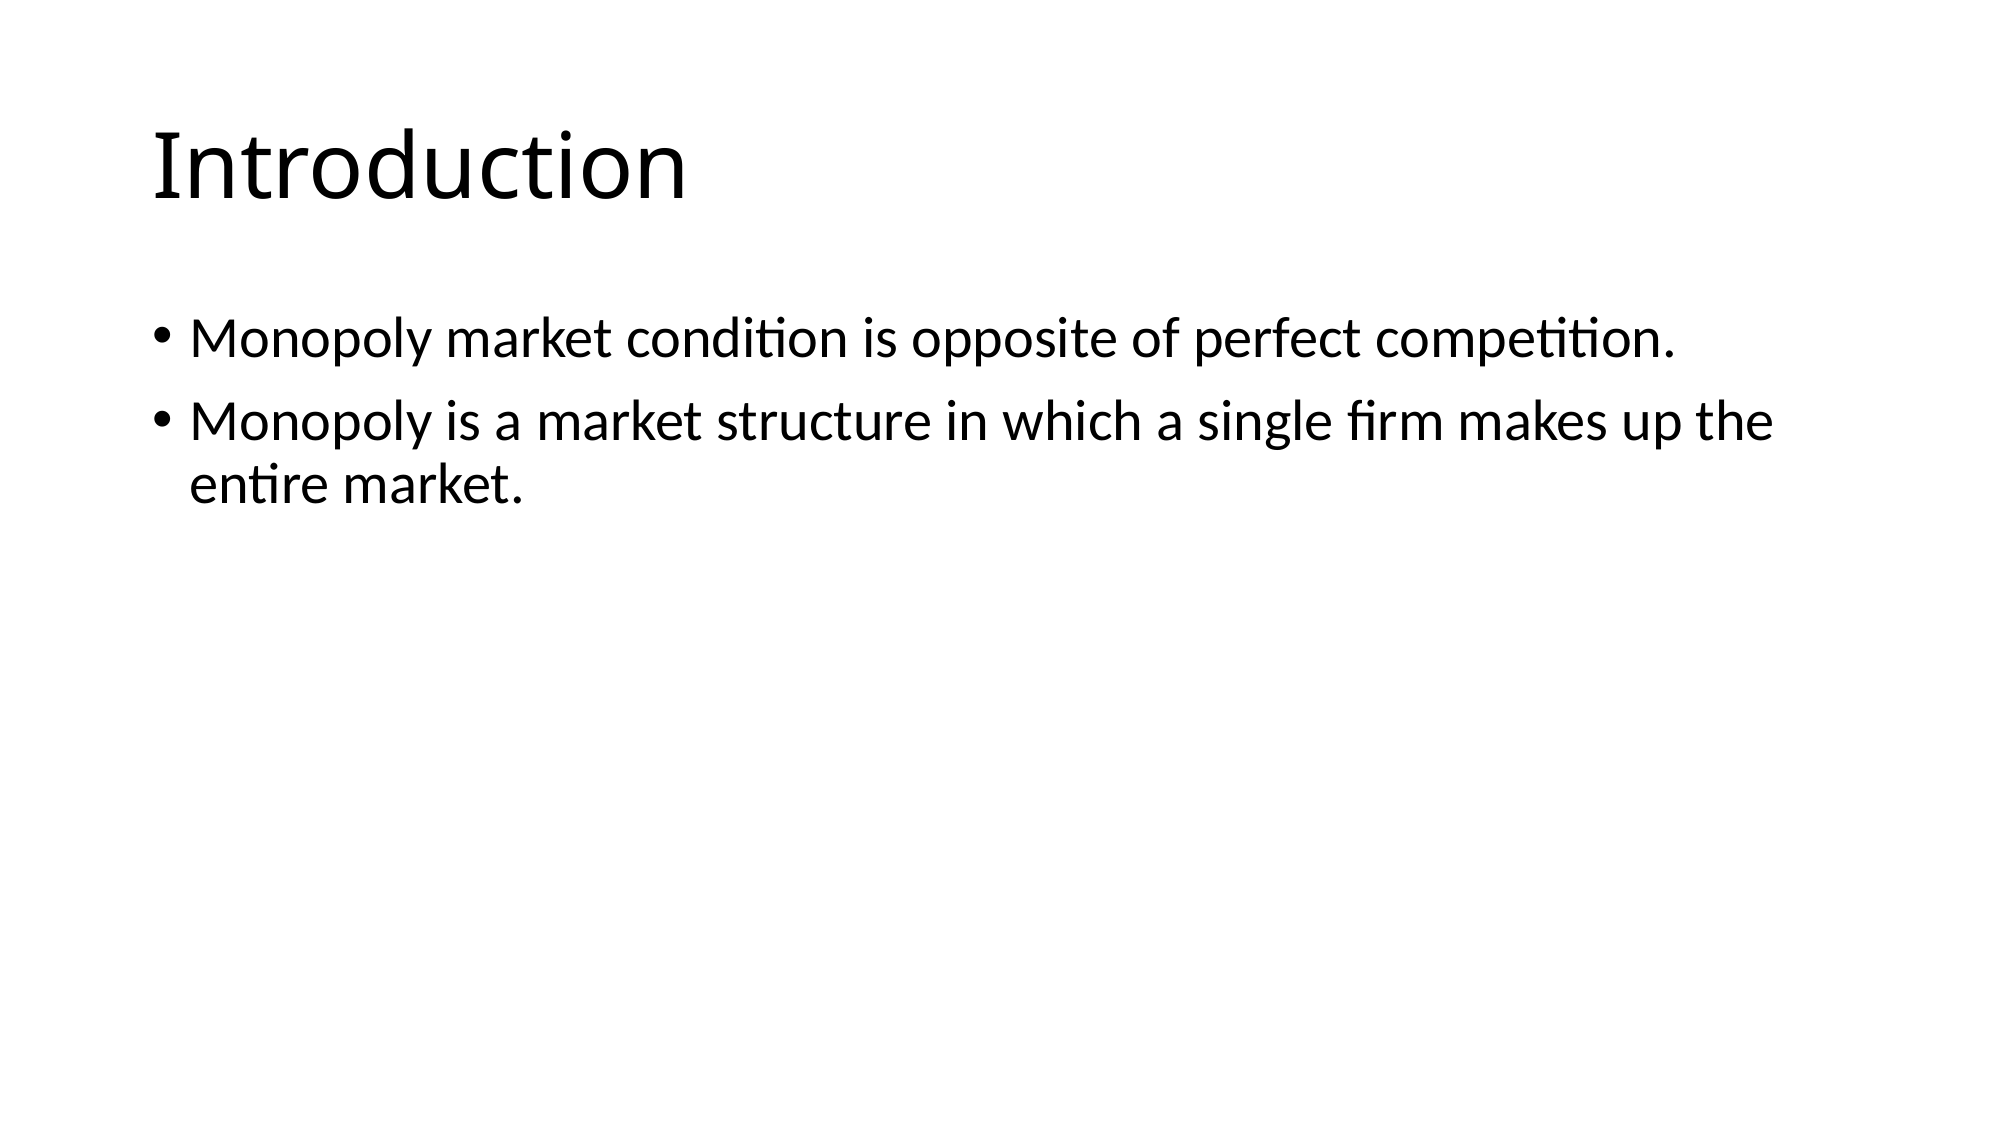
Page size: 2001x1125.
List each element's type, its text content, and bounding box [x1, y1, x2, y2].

title Introduction [137, 59, 1863, 278]
list Monopoly market condition is opposite of perfect competition. Monopoly is a market structure in which a single firm makes up the entire market. [137, 299, 1863, 1014]
